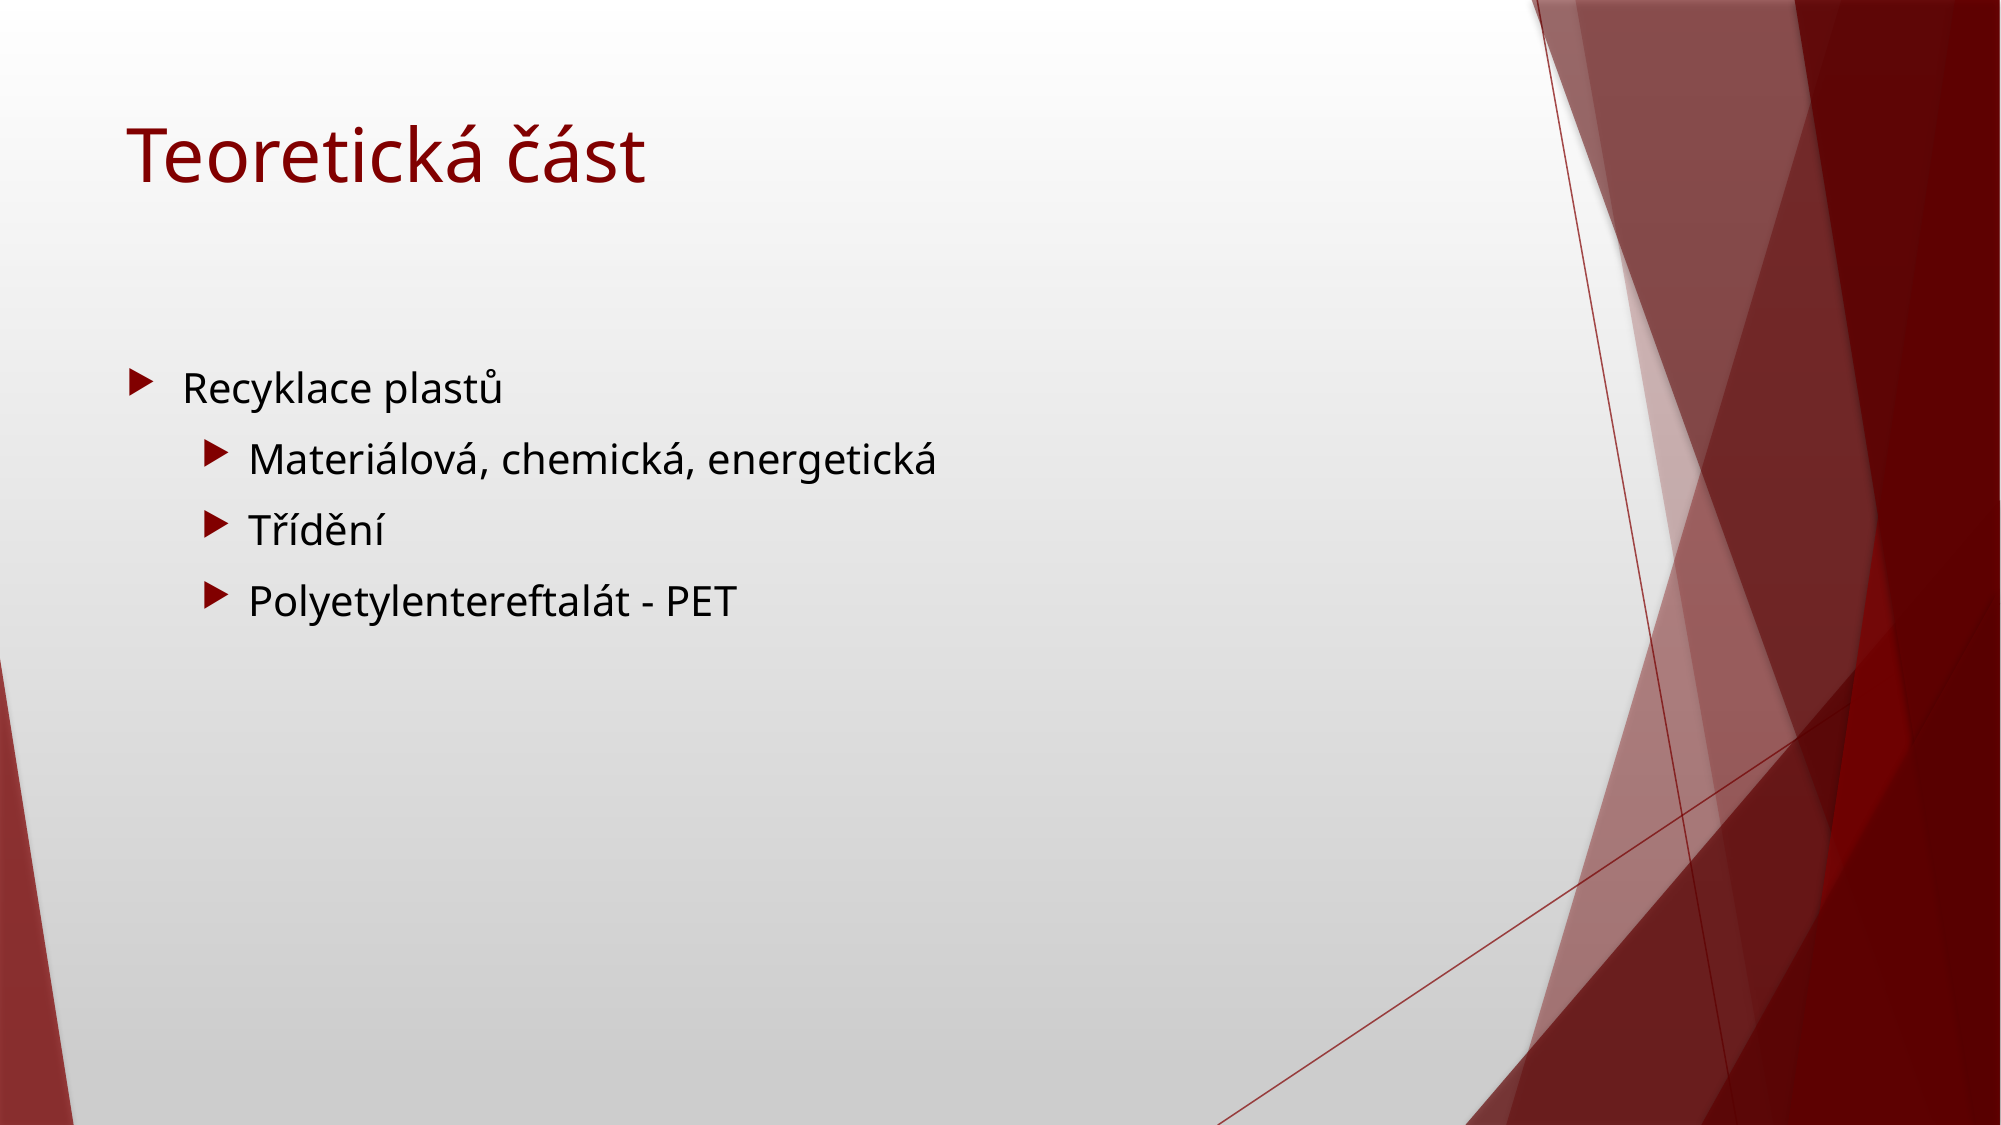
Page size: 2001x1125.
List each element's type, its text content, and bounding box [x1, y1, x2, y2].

title Teoretická část [110, 99, 1522, 317]
list Recyklace plastů Materiálová, chemická, energetická Třídění Polyetylentereftalát - PET [110, 354, 1522, 992]
